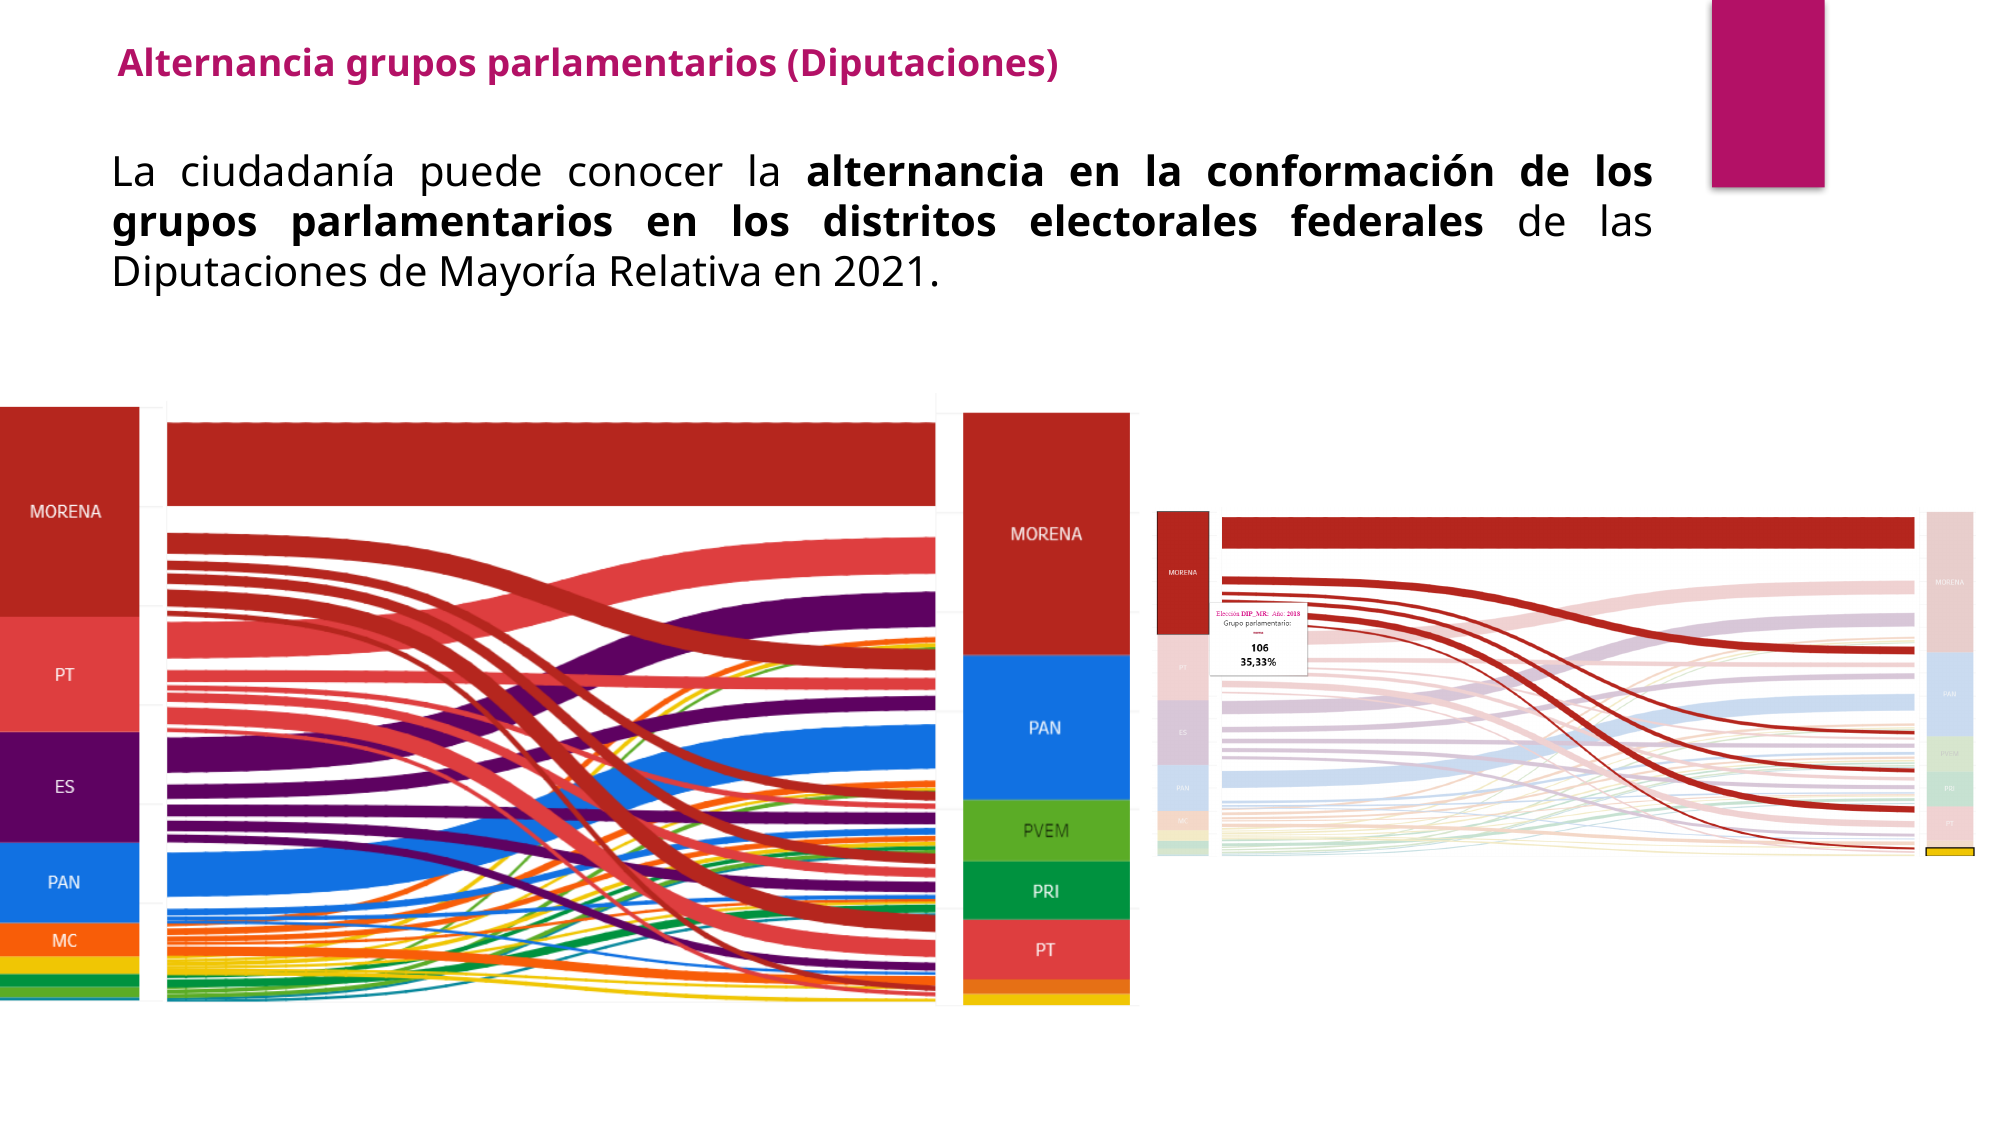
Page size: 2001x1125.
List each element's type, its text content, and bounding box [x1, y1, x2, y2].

text_box La ciudadanía puede conocer la alternancia en la conformación de los grupos parlamentarios en los distritos electorales federales de las Diputaciones de Mayoría Relativa en 2021. [97, 137, 1669, 303]
picture [0, 393, 1140, 1025]
picture [1151, 506, 1976, 857]
text_box Alternancia grupos parlamentarios (Diputaciones) [102, 32, 1663, 92]
